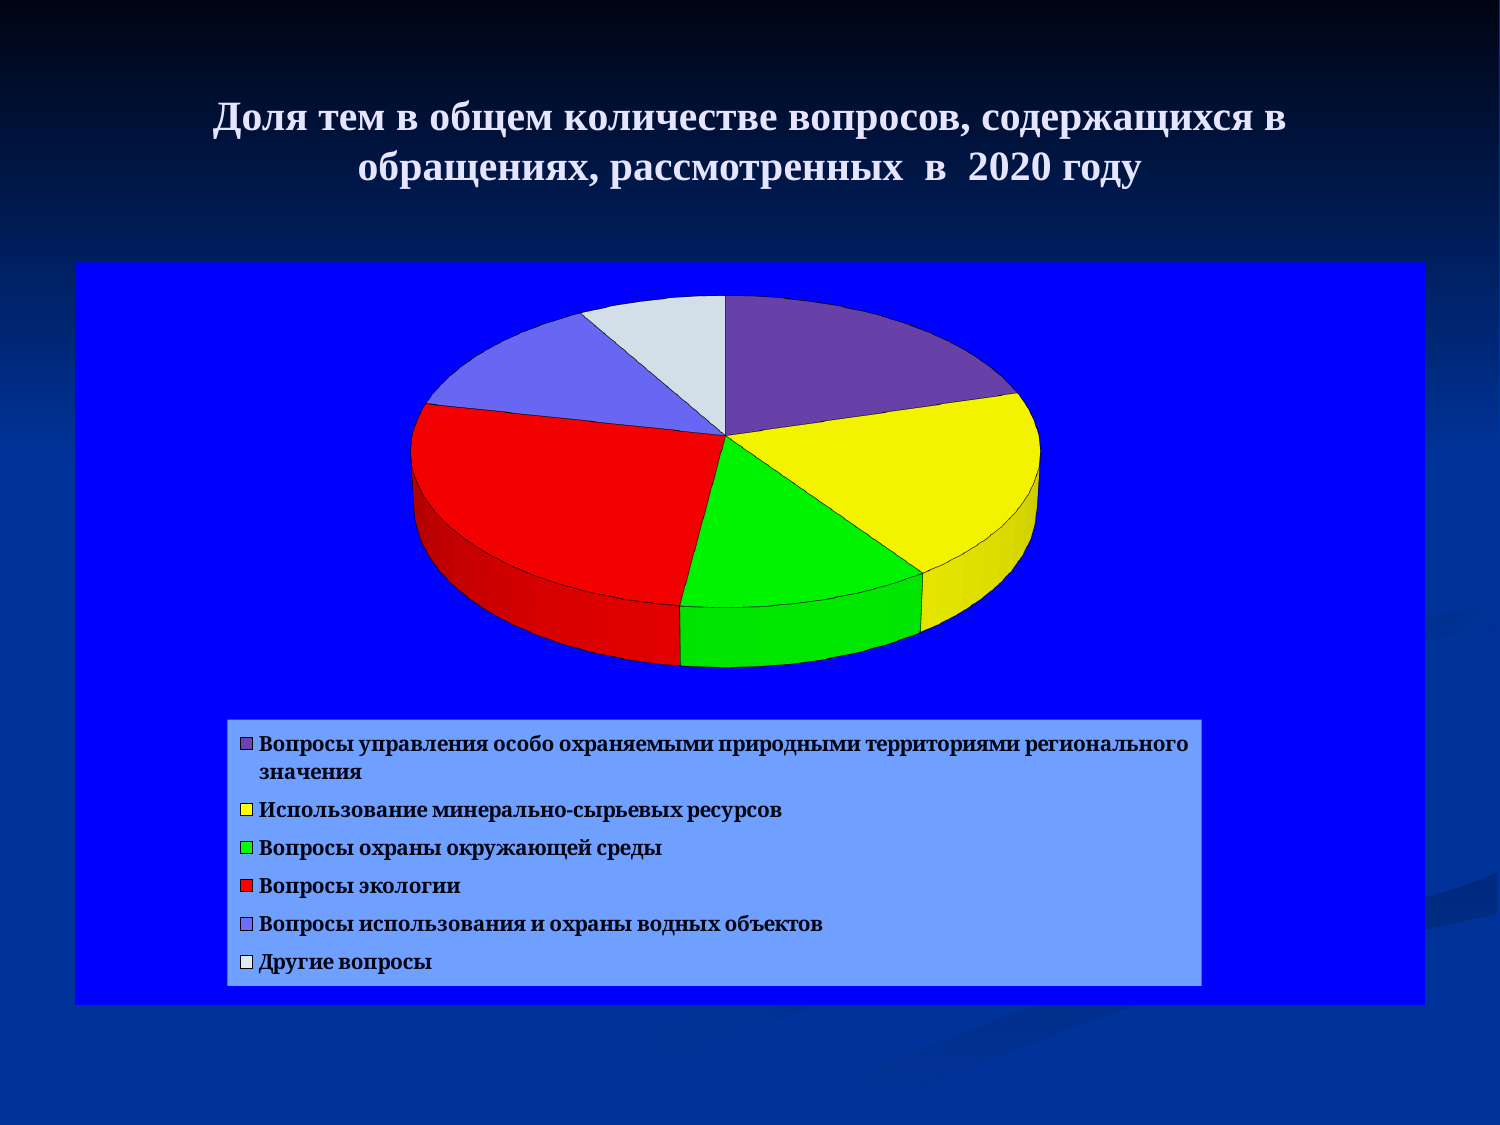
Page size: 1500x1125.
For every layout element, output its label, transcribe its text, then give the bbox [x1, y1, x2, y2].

chart [74, 262, 1426, 1006]
title Доля тем в общем количестве вопросов, содержащихся в обращениях, рассмотренных в 2020 году [74, 44, 1426, 233]
